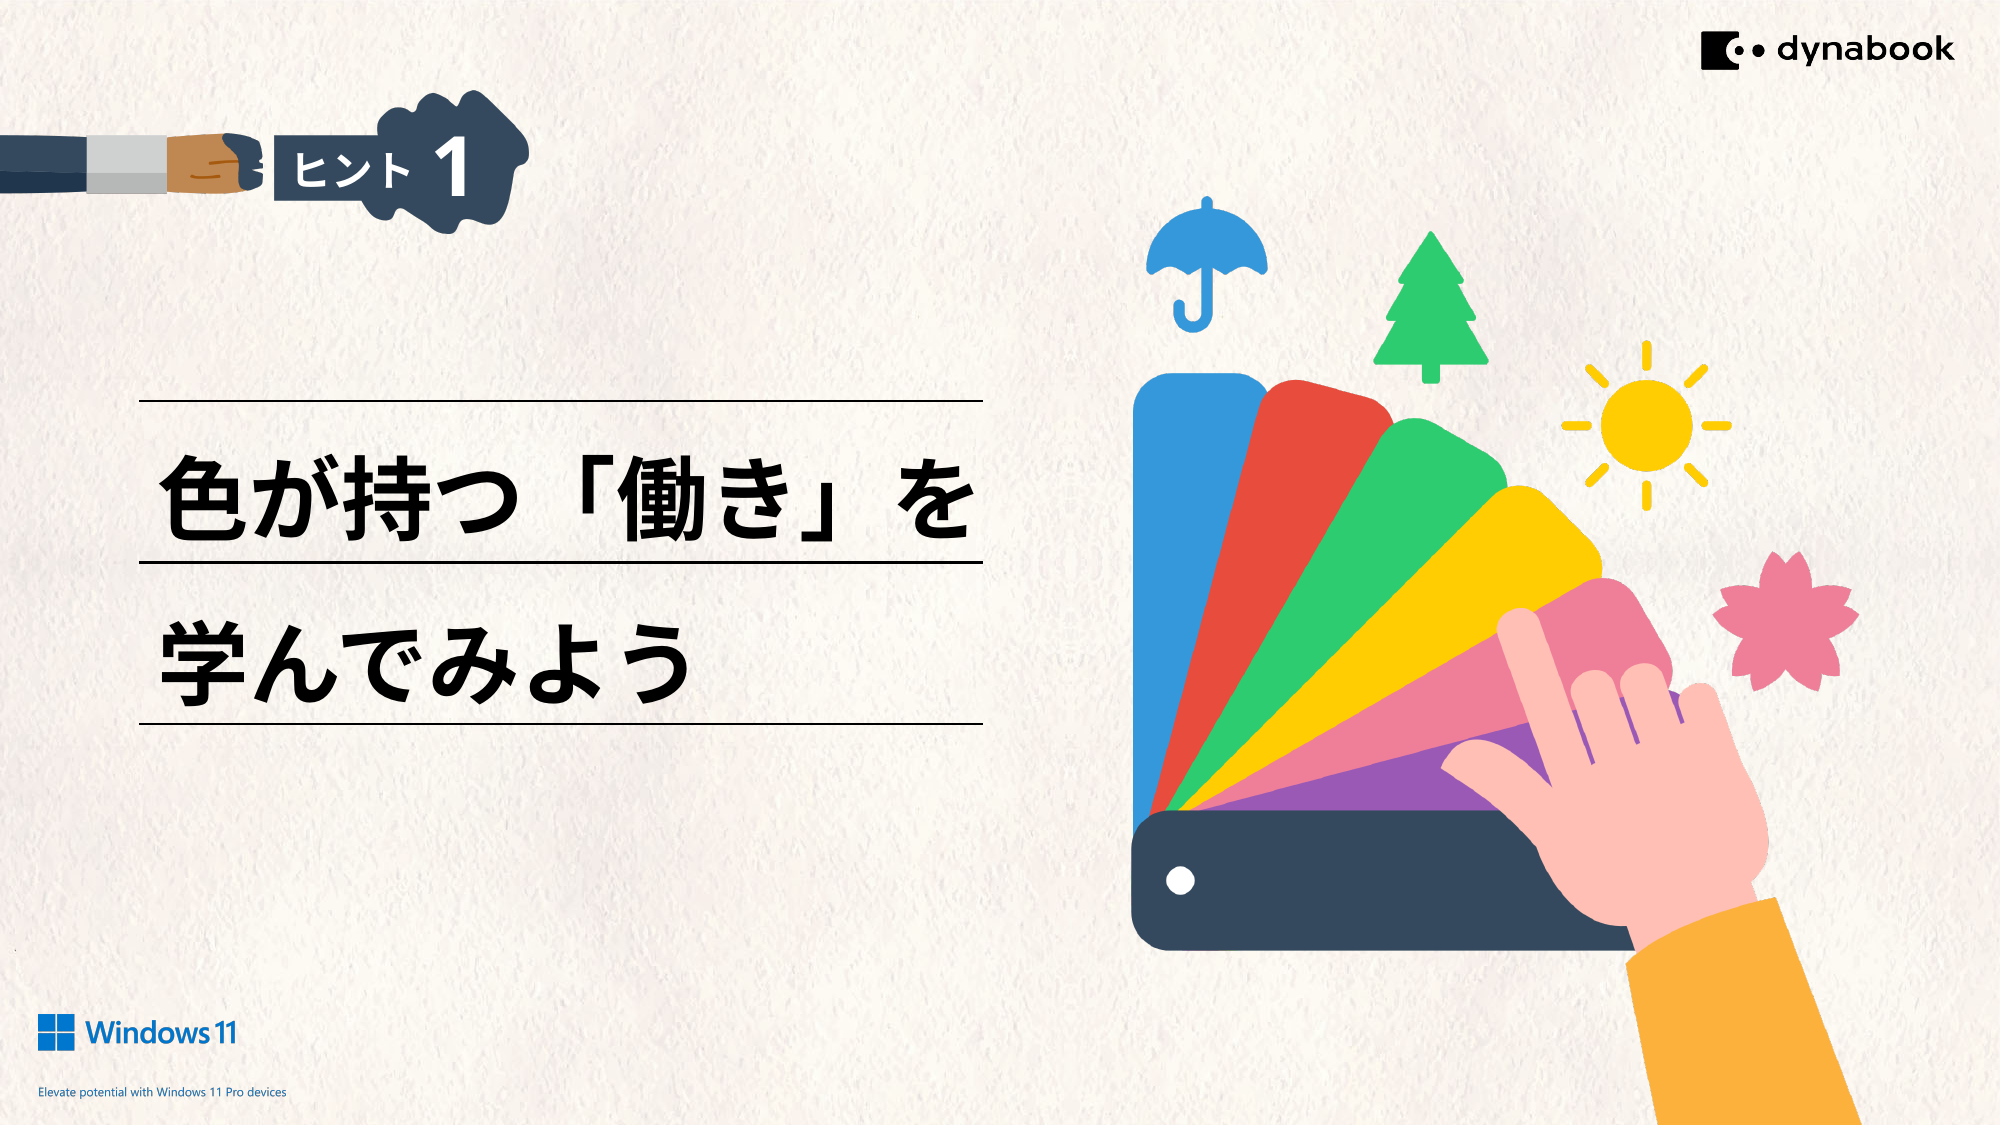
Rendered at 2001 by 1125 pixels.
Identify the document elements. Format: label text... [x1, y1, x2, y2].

text_box 1 [400, 112, 509, 213]
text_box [138, 400, 984, 725]
text_box 色が持つ「働き」を 学んでみよう [142, 379, 999, 725]
picture [0, 0, 2000, 1125]
